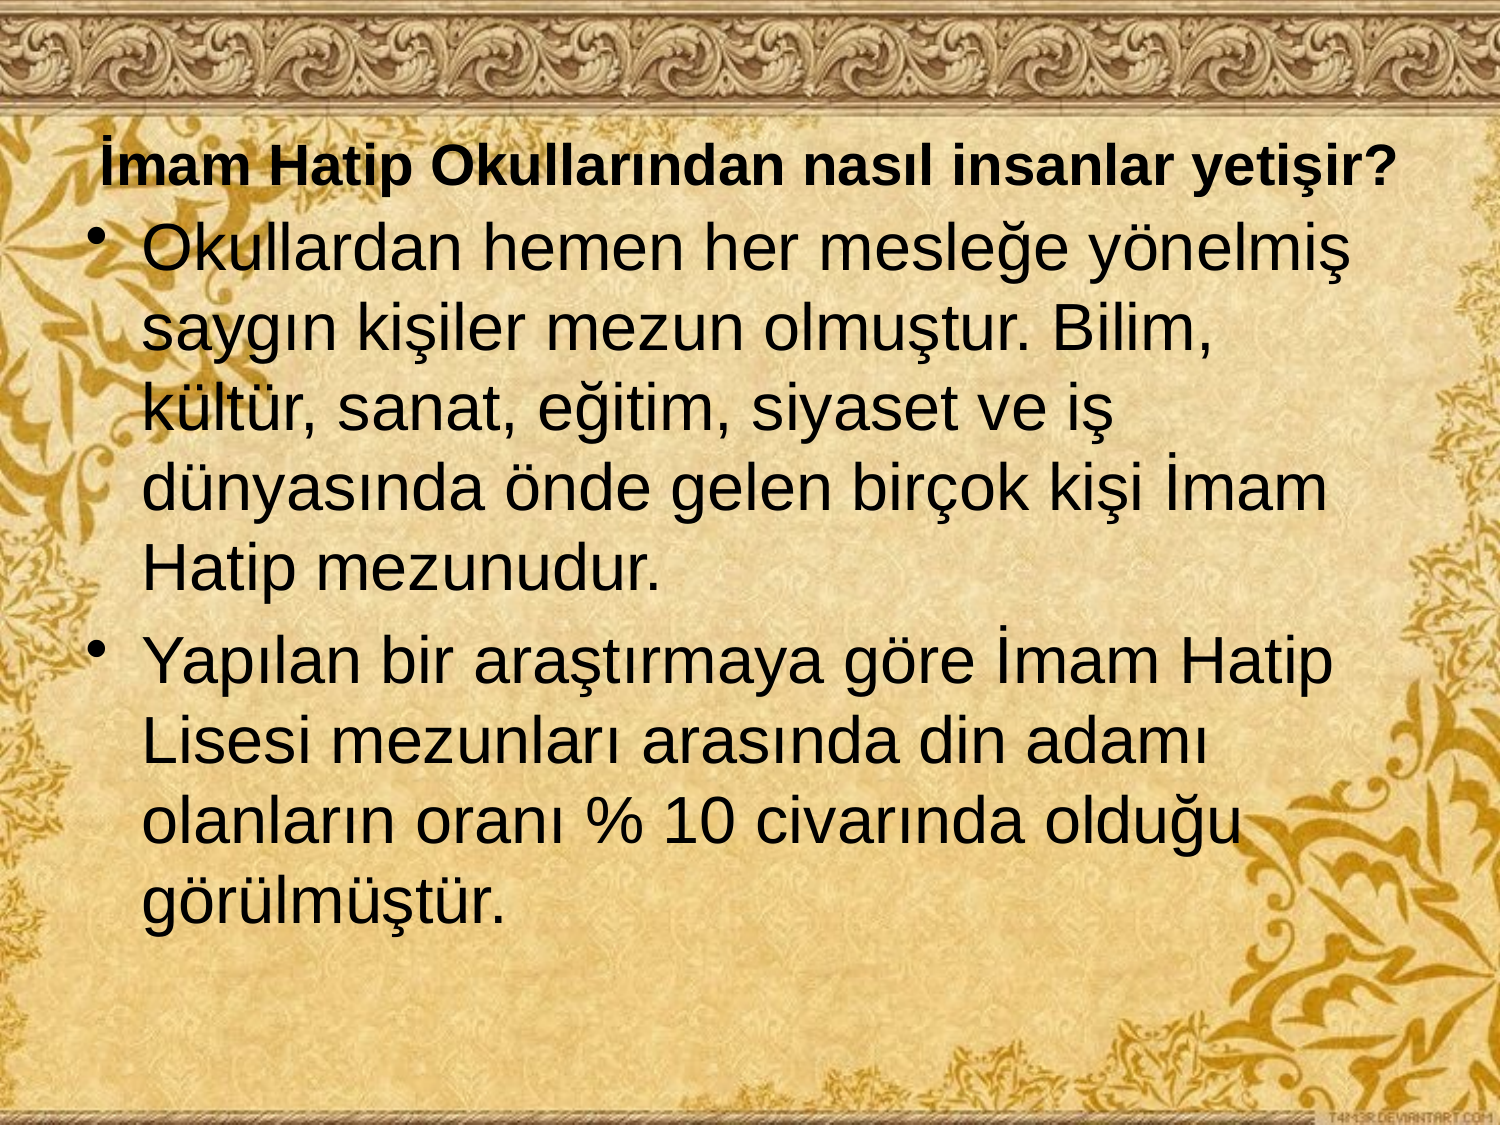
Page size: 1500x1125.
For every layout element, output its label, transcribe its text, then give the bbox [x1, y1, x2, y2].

list Okullardan hemen her mesleğe yönelmiş saygın kişiler mezun olmuştur. Bilim, kültür, sanat, eğitim, siyaset ve iş dünyasında önde gelen birçok kişi İmam Hatip mezunudur. Yapılan bir araştırmaya göre İmam Hatip Lisesi mezunları arasında din adamı olanların oranı % 10 civarında olduğu görülmüştür. [70, 196, 1421, 1052]
title İmam Hatip Okullarından nasıl insanlar yetişir? [75, 103, 1425, 291]
picture [0, 0, 1500, 1125]
